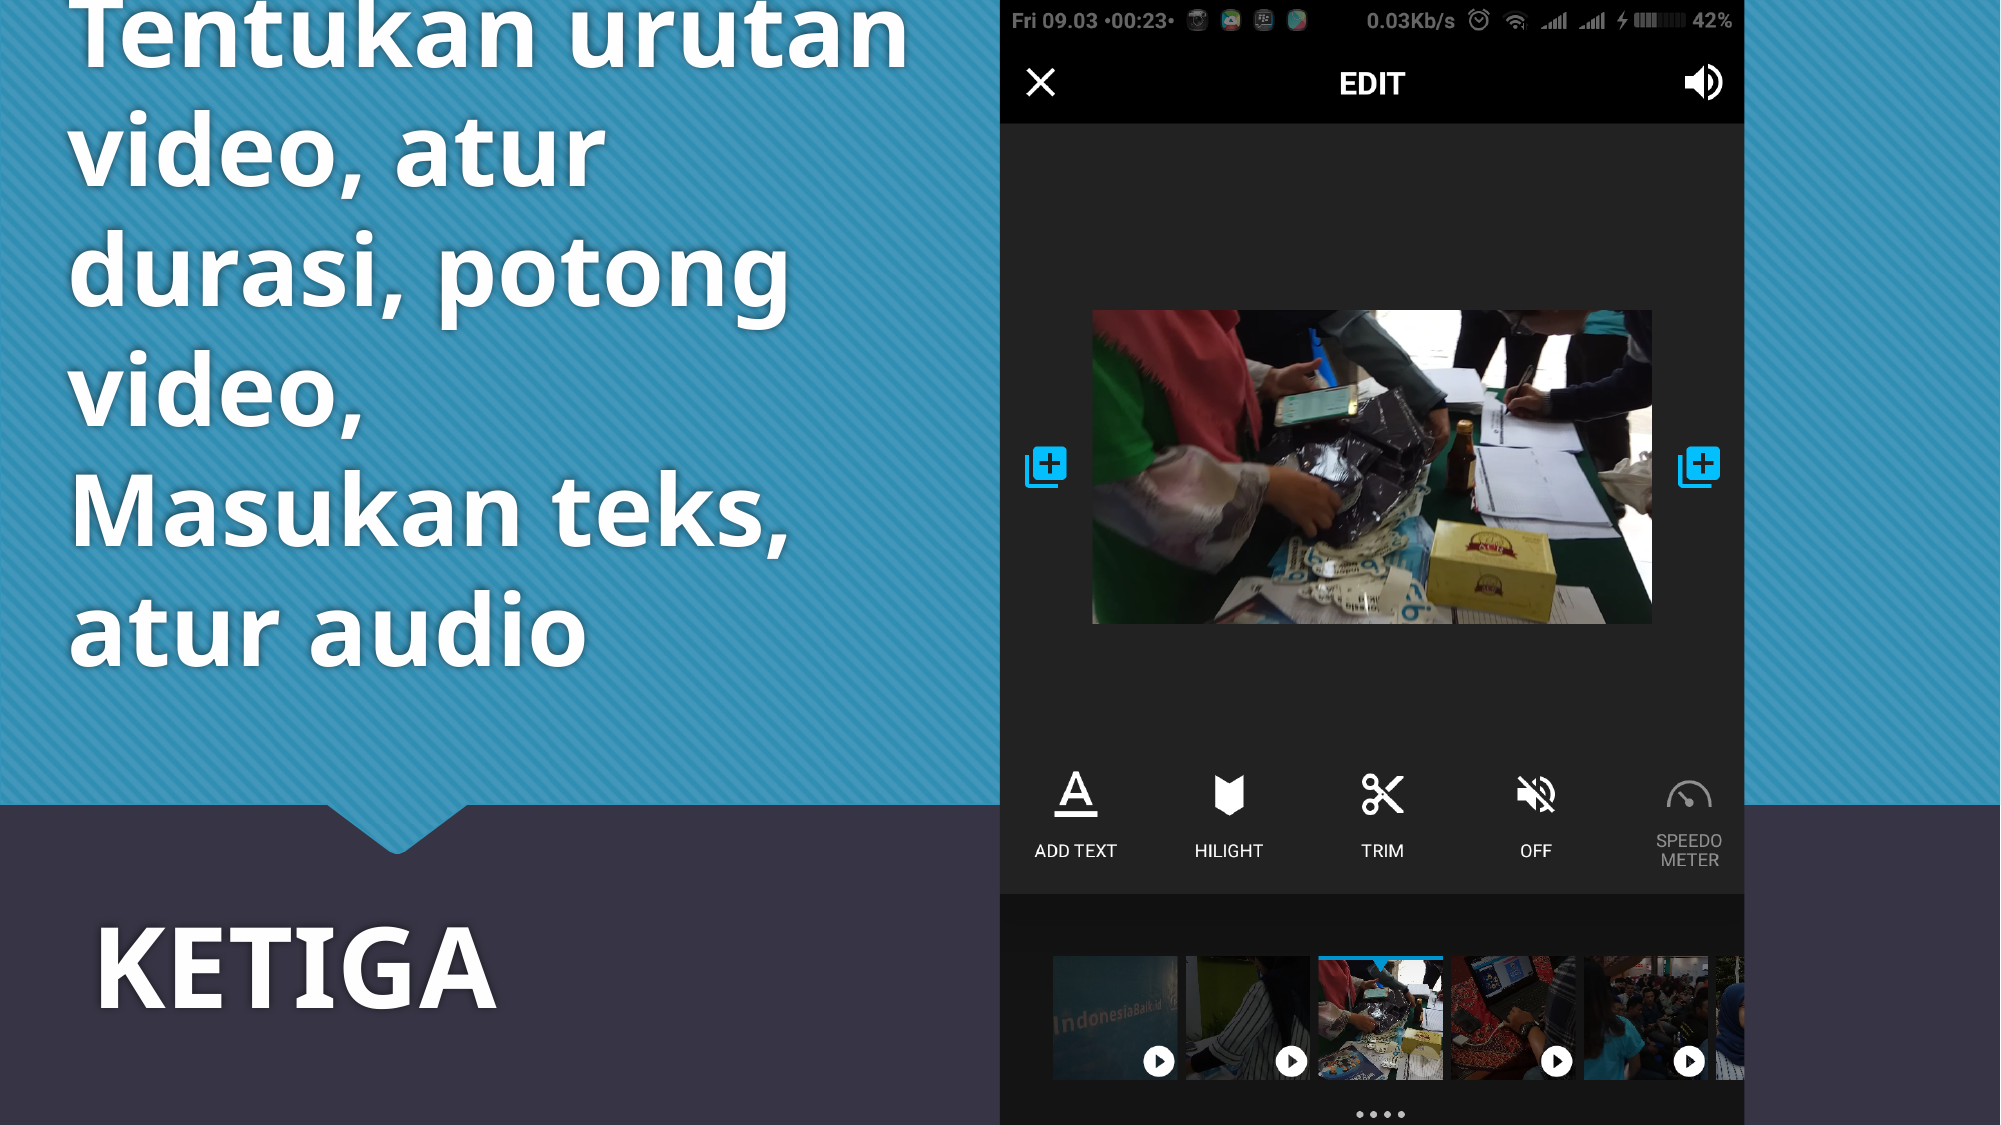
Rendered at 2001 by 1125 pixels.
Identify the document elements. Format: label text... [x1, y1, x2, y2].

title KETIGA [76, 694, 999, 1039]
text_box Tentukan urutan video, atur durasi, potong video, Masukan teks, atur audio [52, 206, 957, 695]
picture [999, 0, 1745, 1125]
